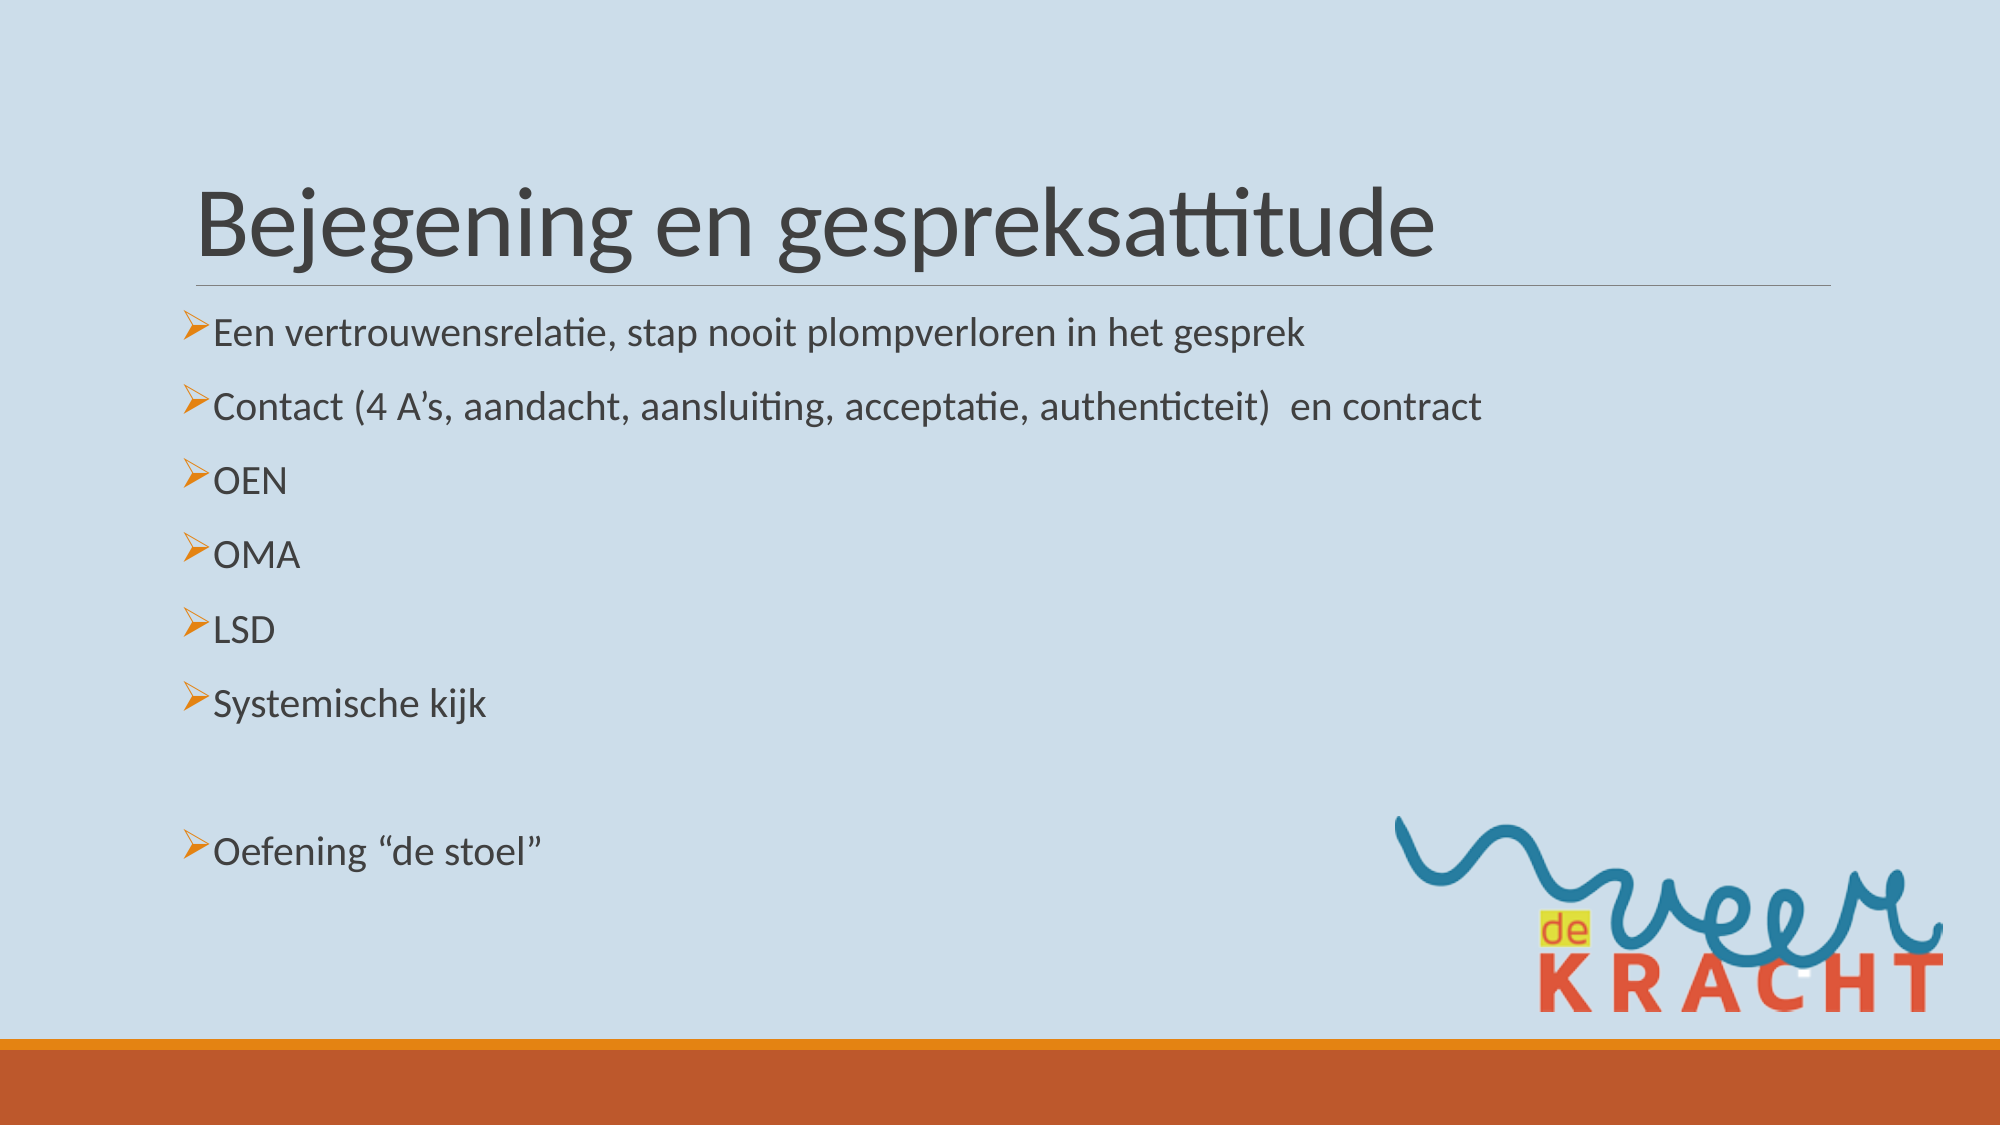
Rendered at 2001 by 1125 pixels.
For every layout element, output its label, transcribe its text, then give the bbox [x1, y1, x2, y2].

picture [1395, 816, 1943, 1012]
list Een vertrouwensrelatie, stap nooit plompverloren in het gesprek Contact (4 A’s, aandacht, aansluiting, acceptatie, authenticteit) en contract OEN OMA LSD Systemische kijk Oefening “de stoel” [179, 302, 1830, 963]
title Bejegening en gespreksattitude [179, 47, 1830, 285]
